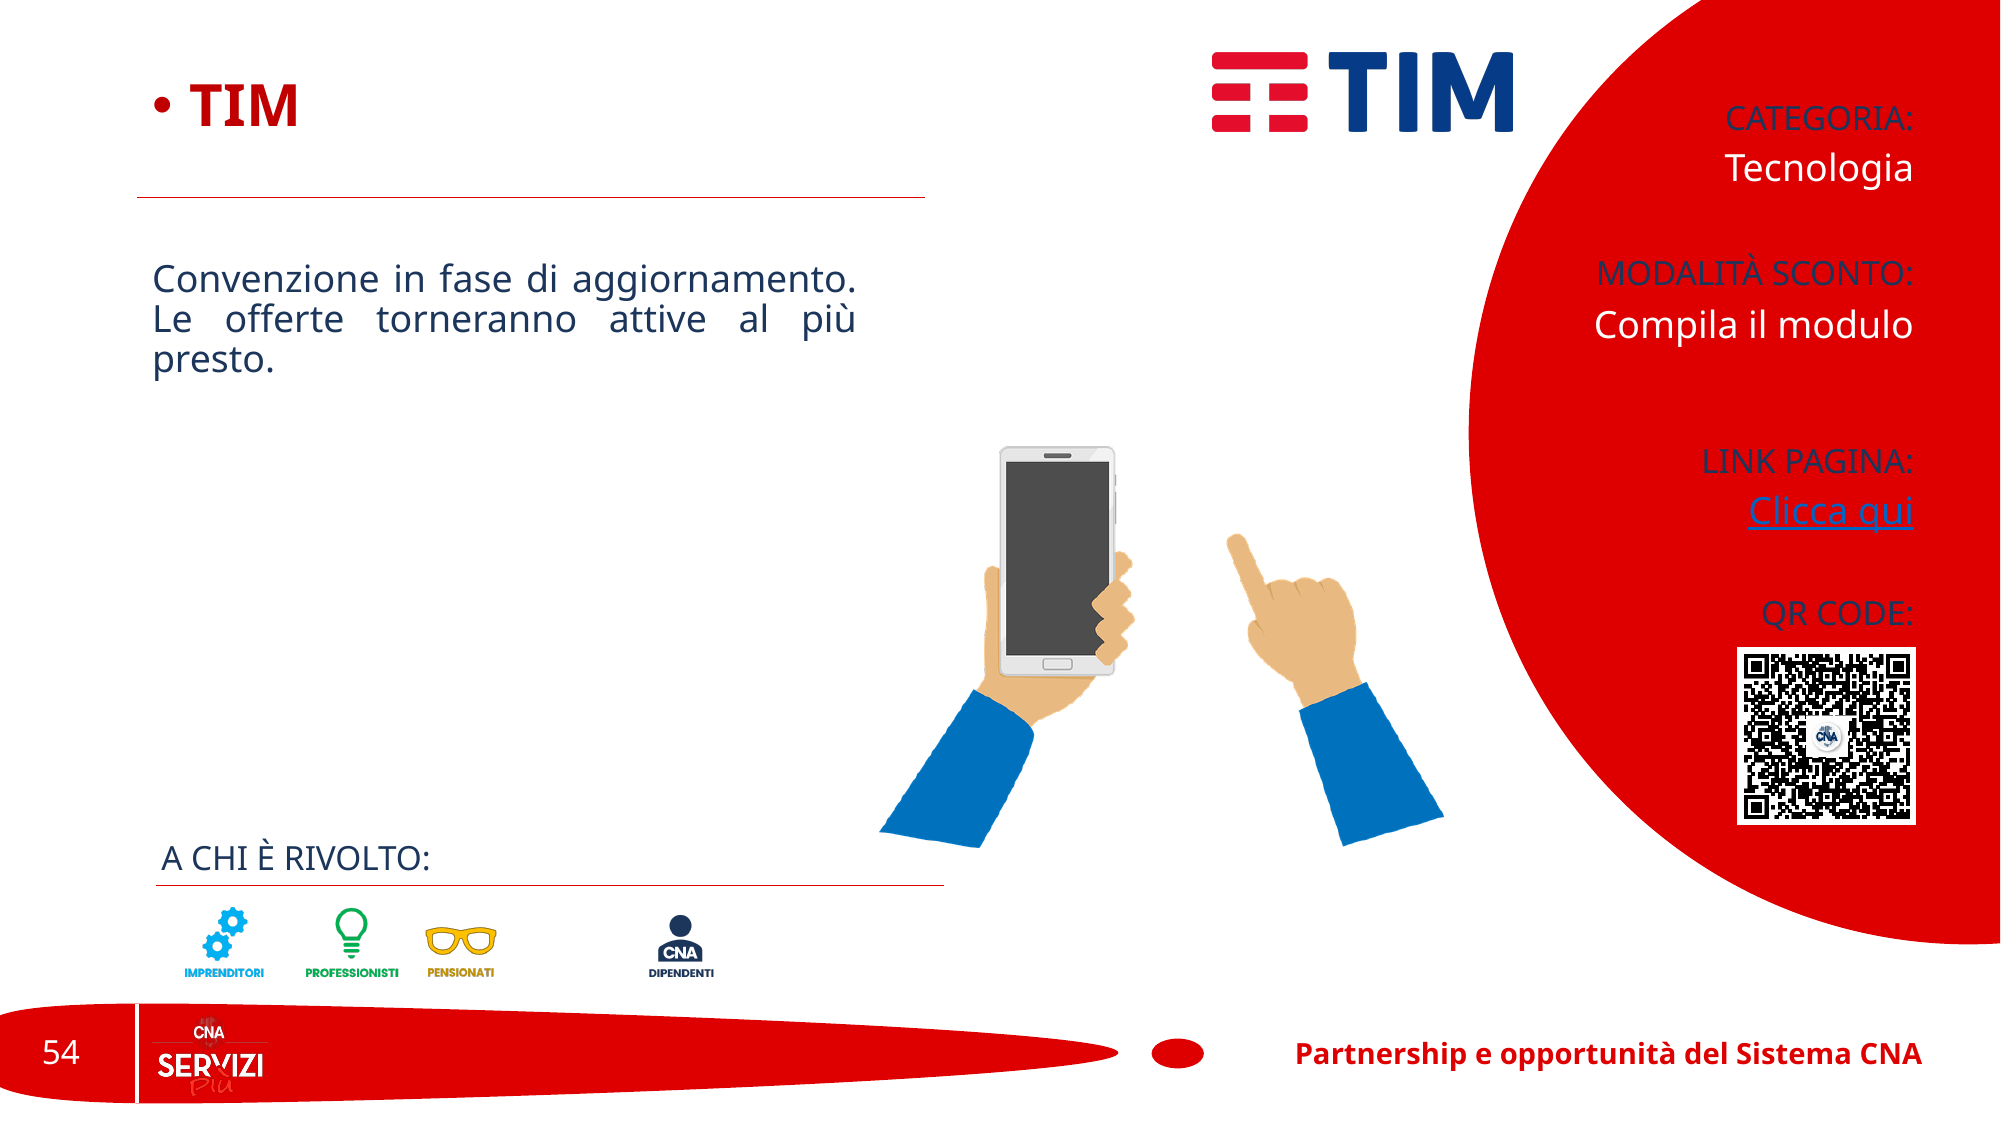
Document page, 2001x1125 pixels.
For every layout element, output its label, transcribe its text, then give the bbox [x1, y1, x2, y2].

list TIM [137, 68, 925, 155]
picture [641, 905, 724, 988]
slide_number 54 [12, 1023, 110, 1084]
list Tecnologia [1512, 141, 1930, 228]
picture [289, 904, 414, 988]
picture [419, 902, 502, 986]
picture [149, 1003, 271, 1104]
list Clicca qui [1512, 479, 1930, 566]
picture [1737, 647, 1916, 825]
list Convenzione in fase di aggiornamento. Le offerte torneranno attive al più presto. [137, 252, 873, 768]
picture [164, 901, 284, 987]
picture [879, 446, 1444, 848]
picture [1212, 52, 1513, 133]
list Compila il modulo [1512, 298, 1930, 385]
